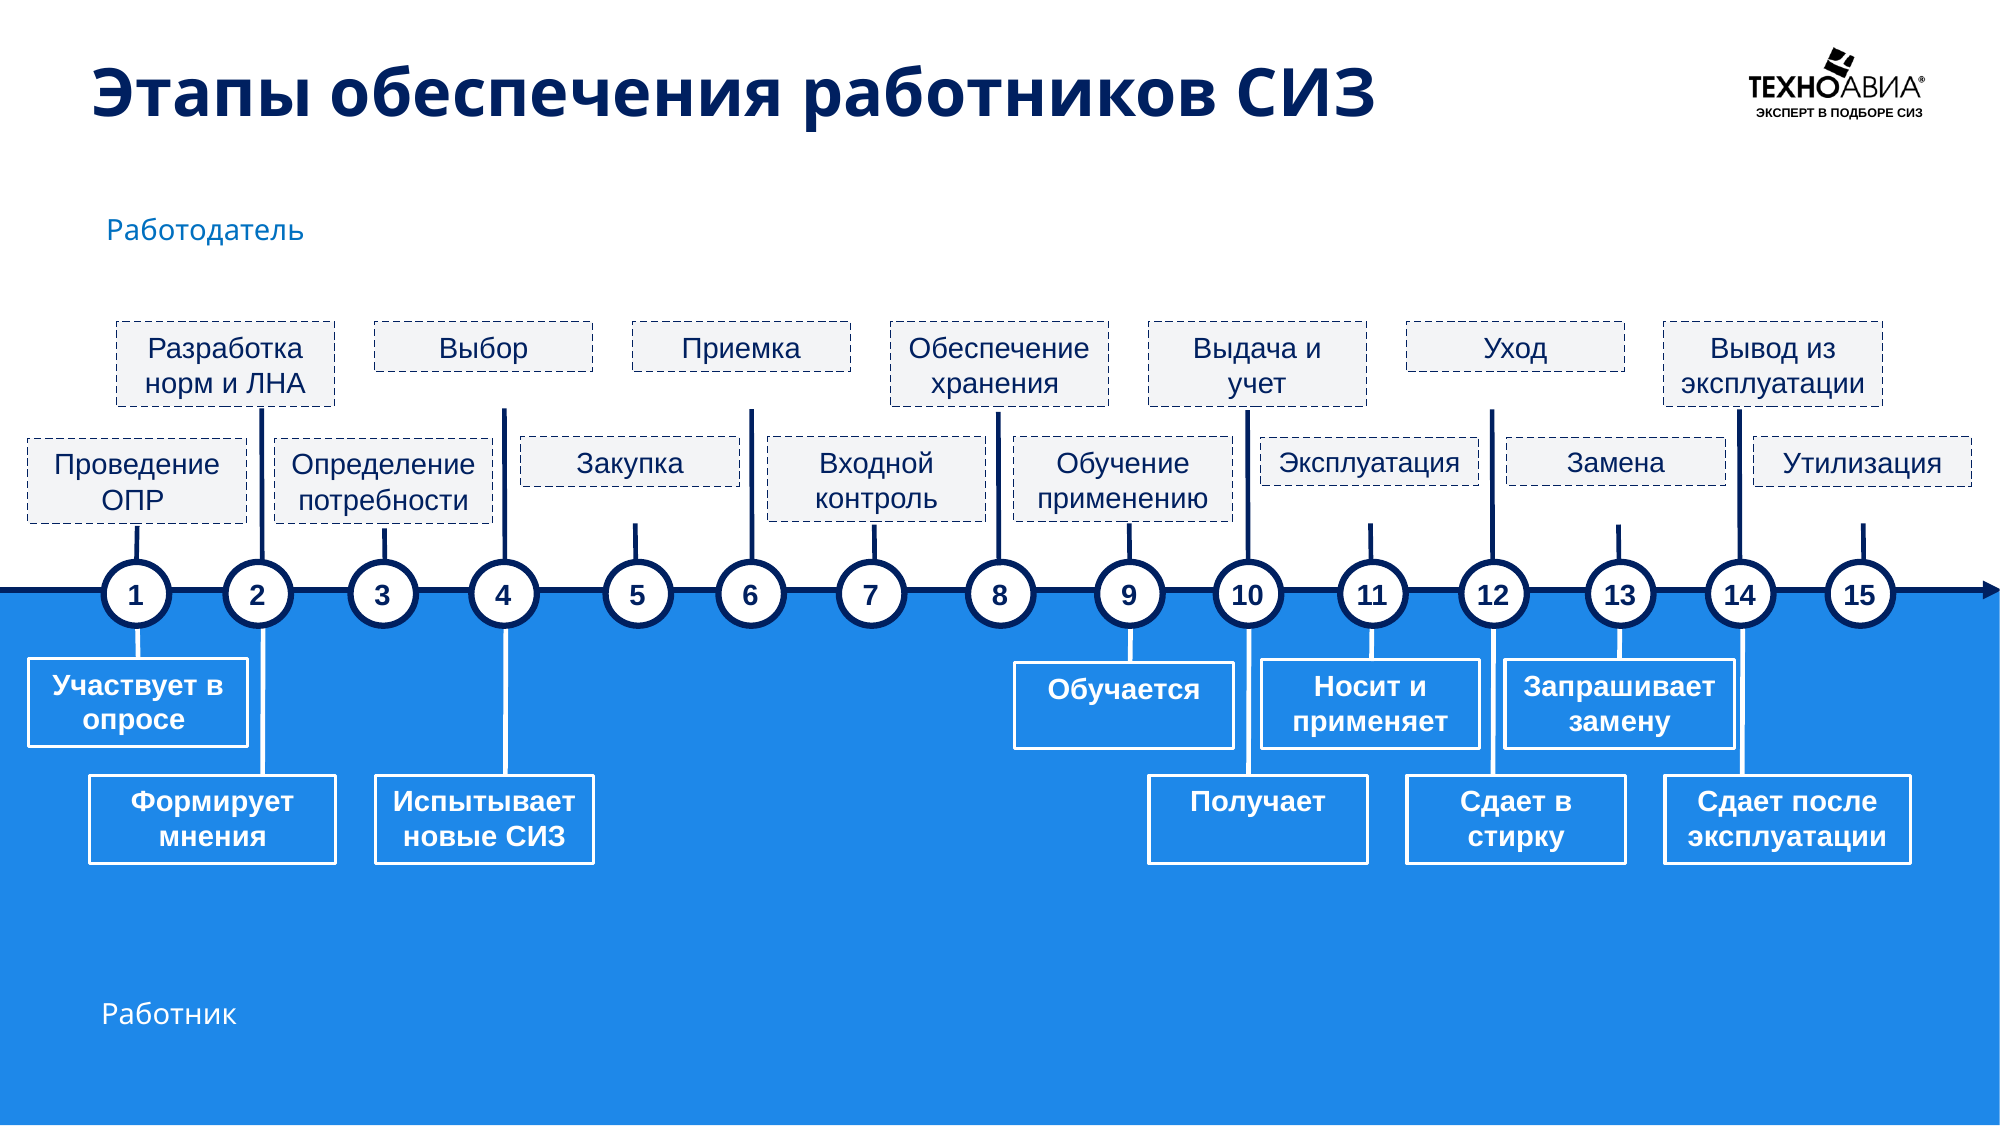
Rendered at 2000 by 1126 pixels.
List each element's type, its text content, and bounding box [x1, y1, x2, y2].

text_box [604, 561, 672, 626]
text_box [1826, 561, 1894, 626]
text_box Утилизация [1753, 436, 1972, 487]
text_box Замена [1506, 437, 1726, 486]
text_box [967, 561, 1034, 626]
text_box Сдает после эксплуатации [1664, 775, 1911, 864]
text_box Получает [1149, 775, 1368, 864]
text_box Испытывает новые СИЗ [375, 775, 594, 864]
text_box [837, 561, 905, 626]
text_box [102, 561, 170, 626]
text_box Работодатель [91, 203, 320, 254]
text_box Формирует мнения [89, 775, 336, 864]
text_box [470, 561, 537, 626]
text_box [1707, 561, 1774, 626]
text_box Обеспечение хранения [890, 321, 1109, 407]
text_box Выбор [374, 321, 593, 372]
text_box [717, 561, 784, 626]
text_box Обучение применению [1013, 436, 1233, 522]
text_box Разработка норм и ЛНА [116, 321, 335, 407]
text_box Входной контроль [767, 436, 986, 522]
picture [1806, 47, 1937, 98]
text_box Проведение ОПР [27, 438, 247, 524]
text_box Закупка [520, 436, 740, 487]
text_box Вывод из эксплуатации [1663, 321, 1883, 407]
text_box Носит и применяет [1261, 659, 1480, 749]
text_box Обучается [1014, 662, 1234, 749]
text_box Сдает в стирку [1406, 775, 1626, 864]
text_box Уход [1406, 321, 1625, 372]
text_box Участвует в опросе [28, 658, 248, 747]
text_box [1214, 561, 1282, 626]
text_box Эксплуатация [1260, 437, 1479, 486]
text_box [349, 561, 417, 626]
text_box Приемка [632, 321, 851, 372]
text_box Выдача и учет [1148, 321, 1367, 407]
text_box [1587, 561, 1654, 626]
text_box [1460, 561, 1527, 626]
text_box Определение потребности [274, 438, 493, 524]
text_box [224, 561, 291, 626]
text_box Этапы обеспечения работников СИЗ [76, 40, 1806, 252]
text_box Запрашивает замену [1505, 659, 1735, 749]
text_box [1339, 561, 1406, 626]
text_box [1096, 561, 1163, 626]
text_box Работник [86, 987, 253, 1038]
